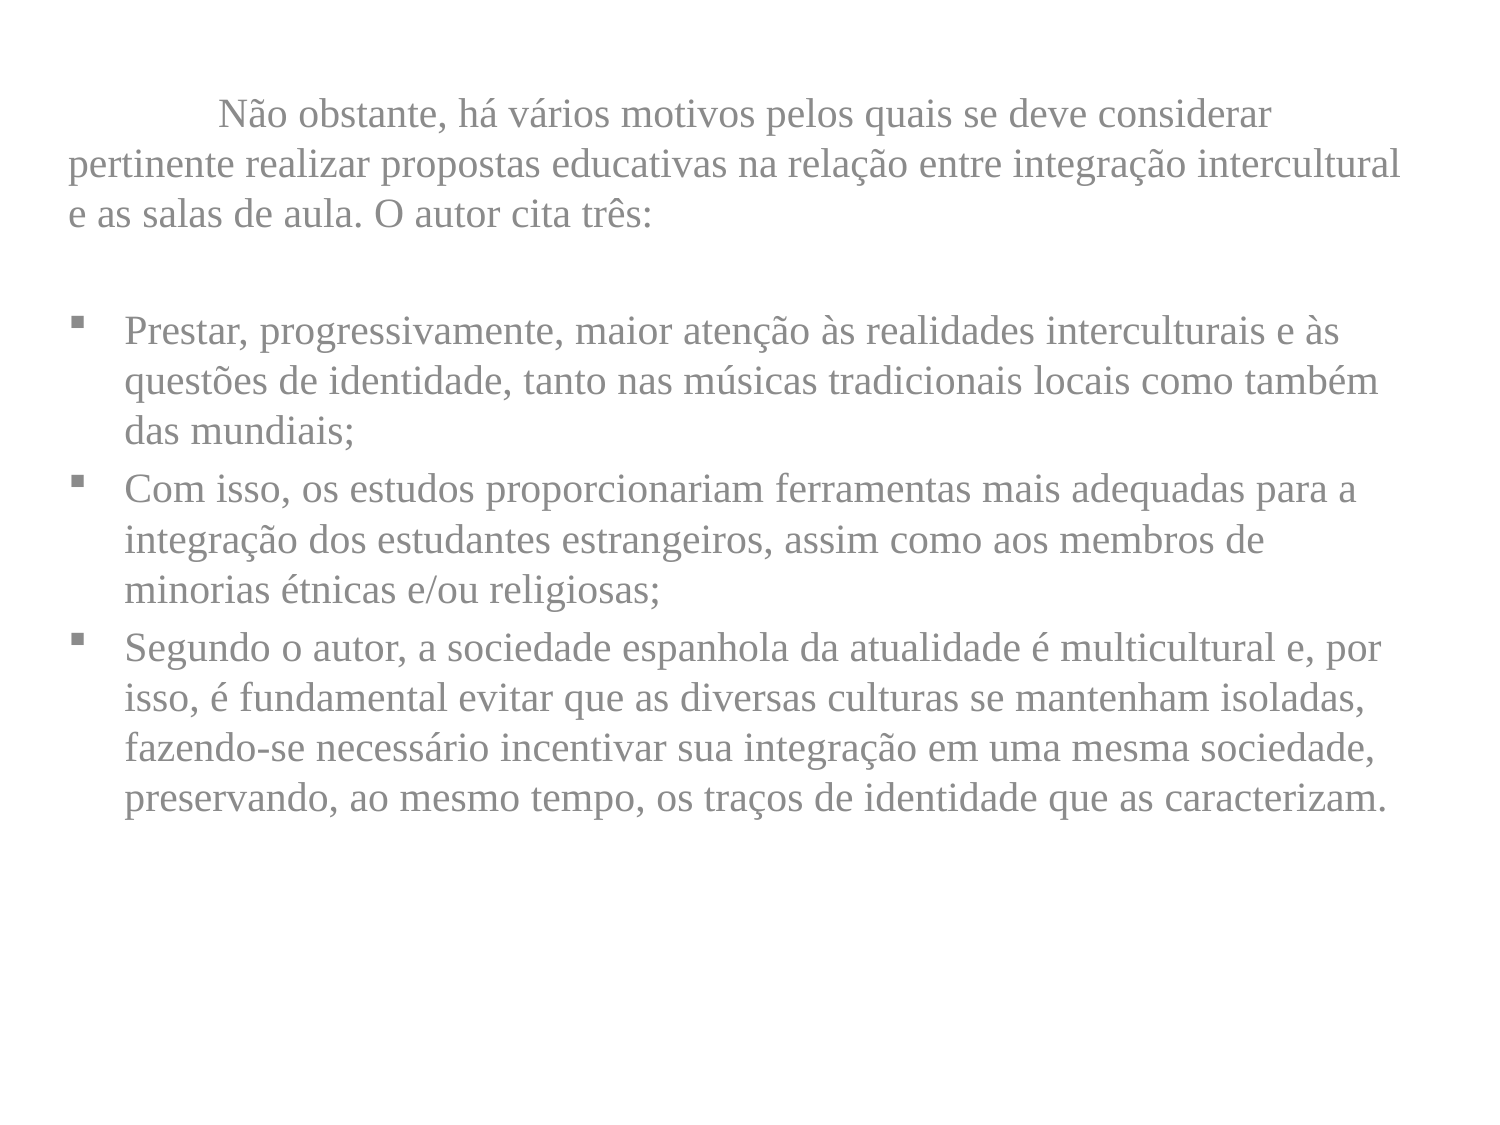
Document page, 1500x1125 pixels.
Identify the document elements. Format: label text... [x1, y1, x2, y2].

subtitle Não obstante, há vários motivos pelos quais se deve considerar pertinente realizar propostas educativas na relação entre integração intercultural e as salas de aula. O autor cita três: Prestar, progressivamente, maior atenção às realidades interculturais e às questões de identidade, tanto nas músicas tradicionais locais como também das mundiais; Com isso, os estudos proporcionariam ferramentas mais adequadas para a integração dos estudantes estrangeiros, assim como aos membros de minorias étnicas e/ou religiosas; Segundo o autor, a sociedade espanhola da atualidade é multicultural e, por isso, é fundamental evitar que as diversas culturas se mantenham isoladas, fazendo-se necessário incentivar sua integração em uma mesma sociedade, preservando, ao mesmo tempo, os traços de identidade que as caracterizam. [53, 78, 1436, 1083]
